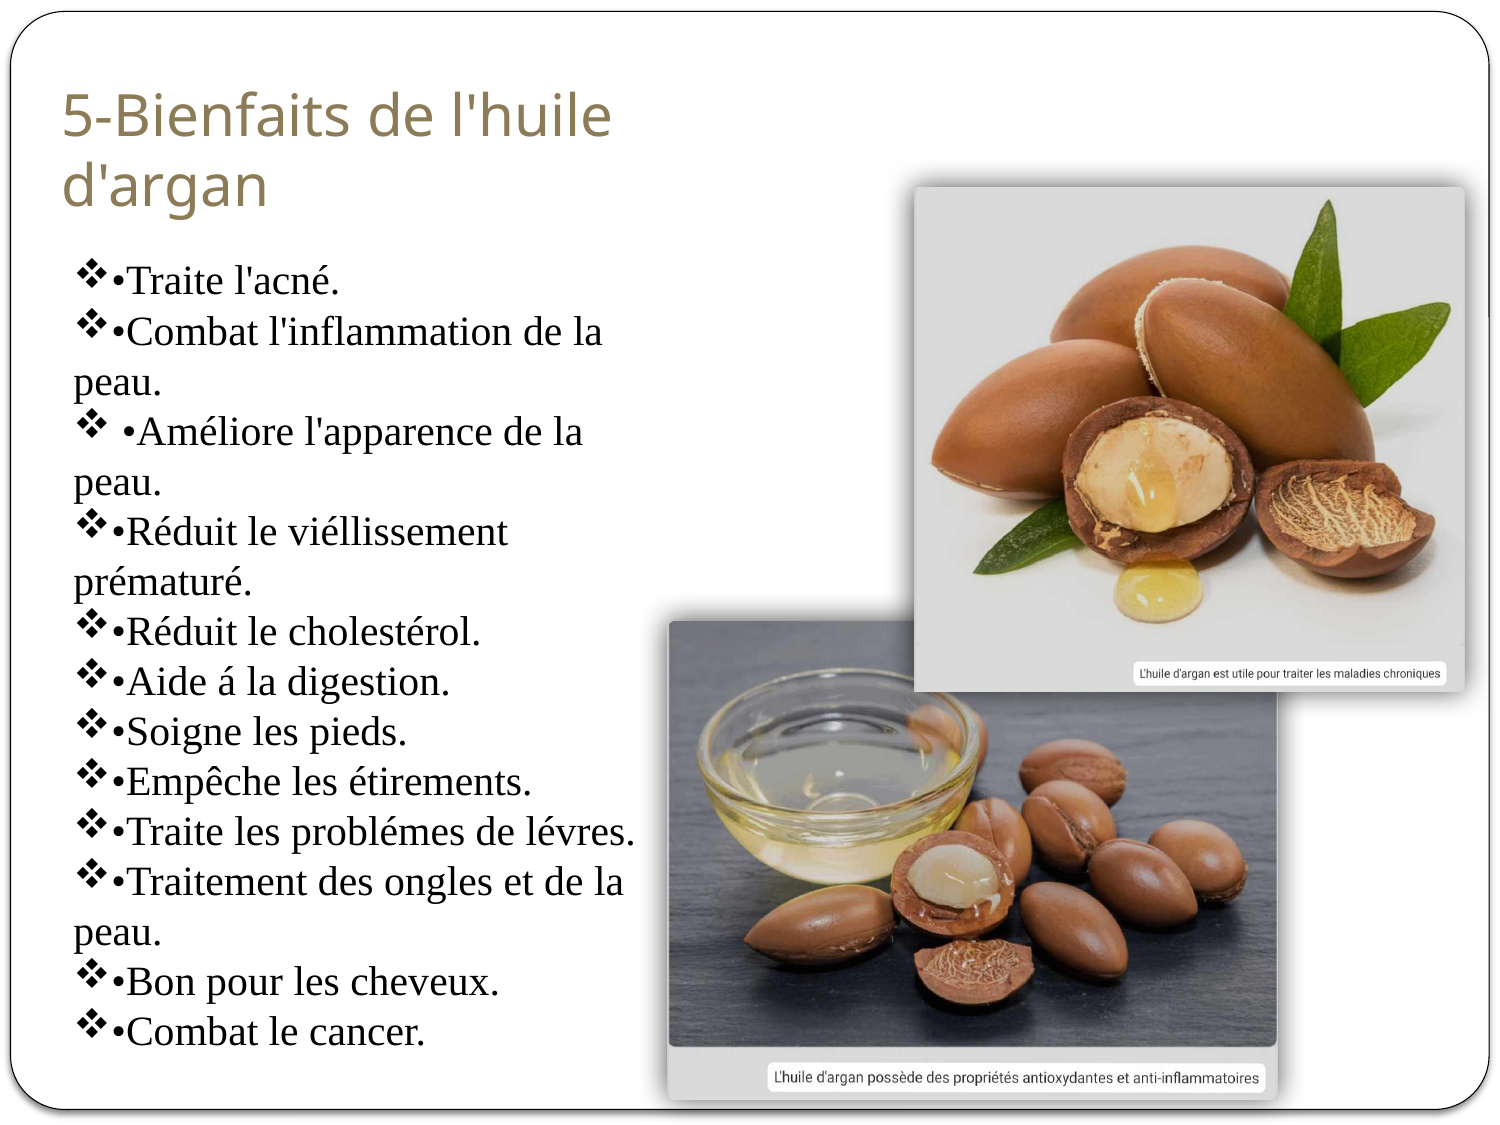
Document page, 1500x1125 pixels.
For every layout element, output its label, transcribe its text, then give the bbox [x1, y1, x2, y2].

text_box •Traite l'acné. •Combat l'inflammation de la peau. •Améliore l'apparence de la peau. •Réduit le viéllissement prématuré. •Réduit le cholestérol. •Aide á la digestion. •Soigne les pieds. •Empêche les étirements. •Traite les problémes de lévres. •Traitement des ongles et de la peau. •Bon pour les cheveux. •Combat le cancer. [58, 246, 668, 1062]
picture [667, 187, 1466, 1101]
text_box 5-Bienfaits de l'huile d'argan [46, 70, 797, 225]
